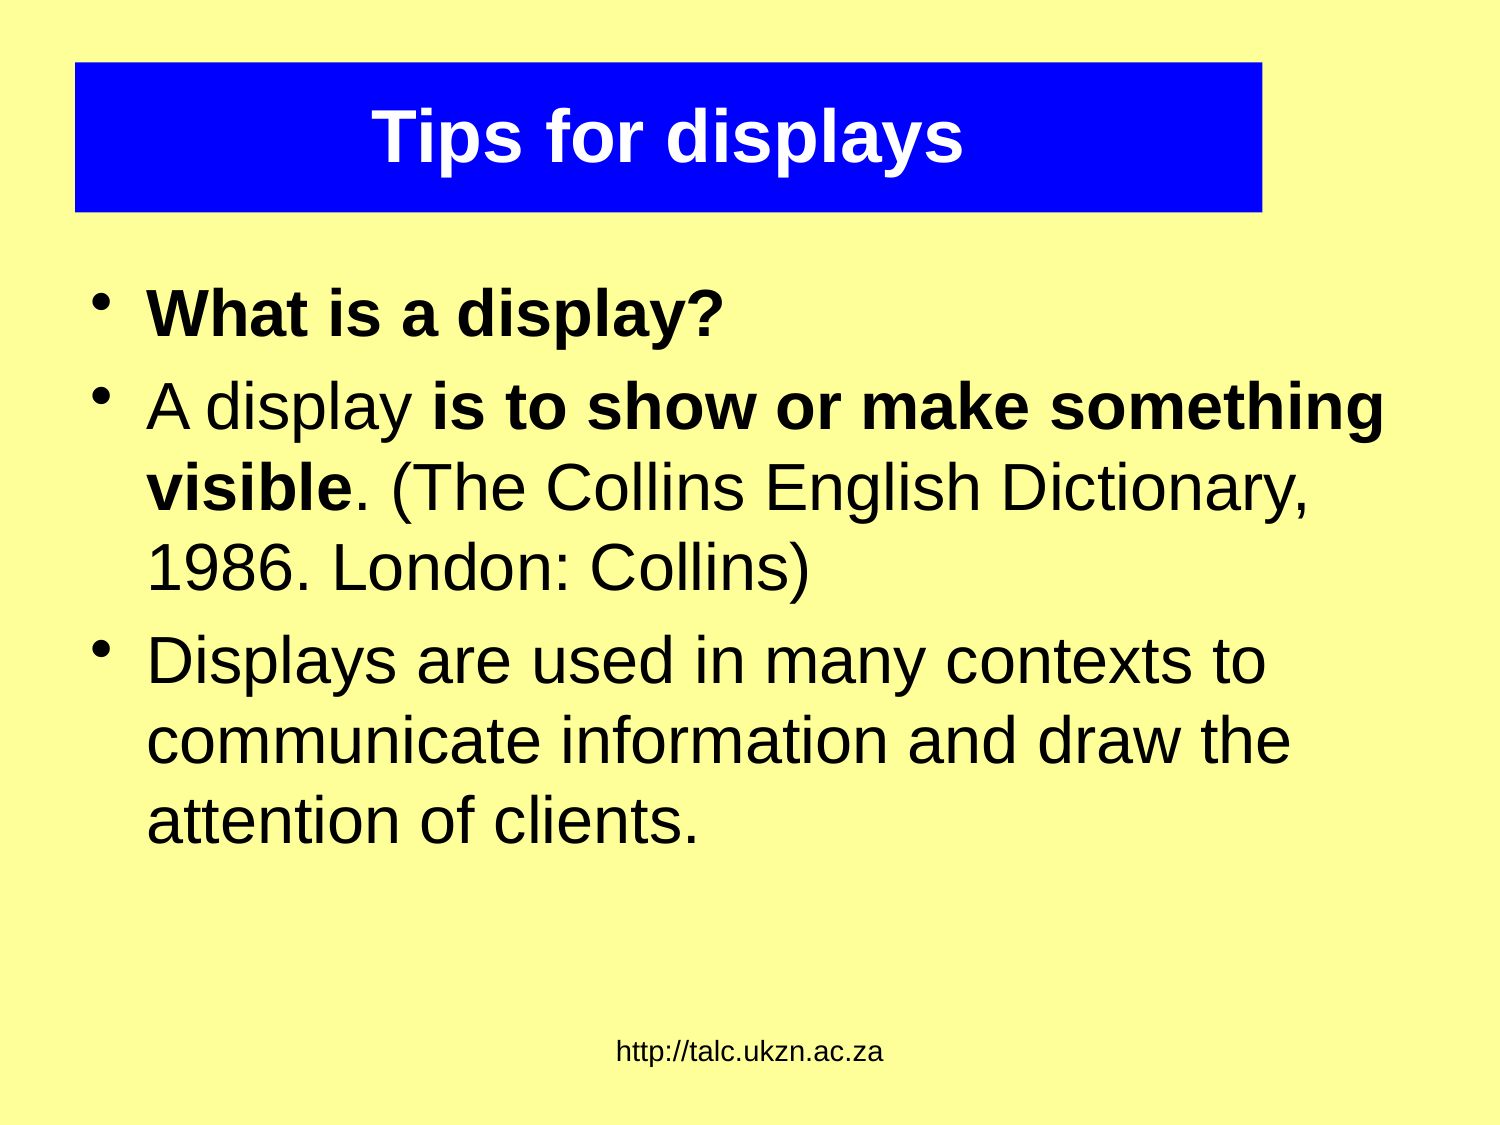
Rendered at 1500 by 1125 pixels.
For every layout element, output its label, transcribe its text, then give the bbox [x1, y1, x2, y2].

footer http://talc.ukzn.ac.za [512, 1024, 988, 1103]
title Tips for displays [74, 62, 1263, 213]
list What is a display? A display is to show or make something visible. (The Collins English Dictionary, 1986. London: Collins) Displays are used in many contexts to communicate information and draw the attention of clients. [74, 262, 1426, 1006]
